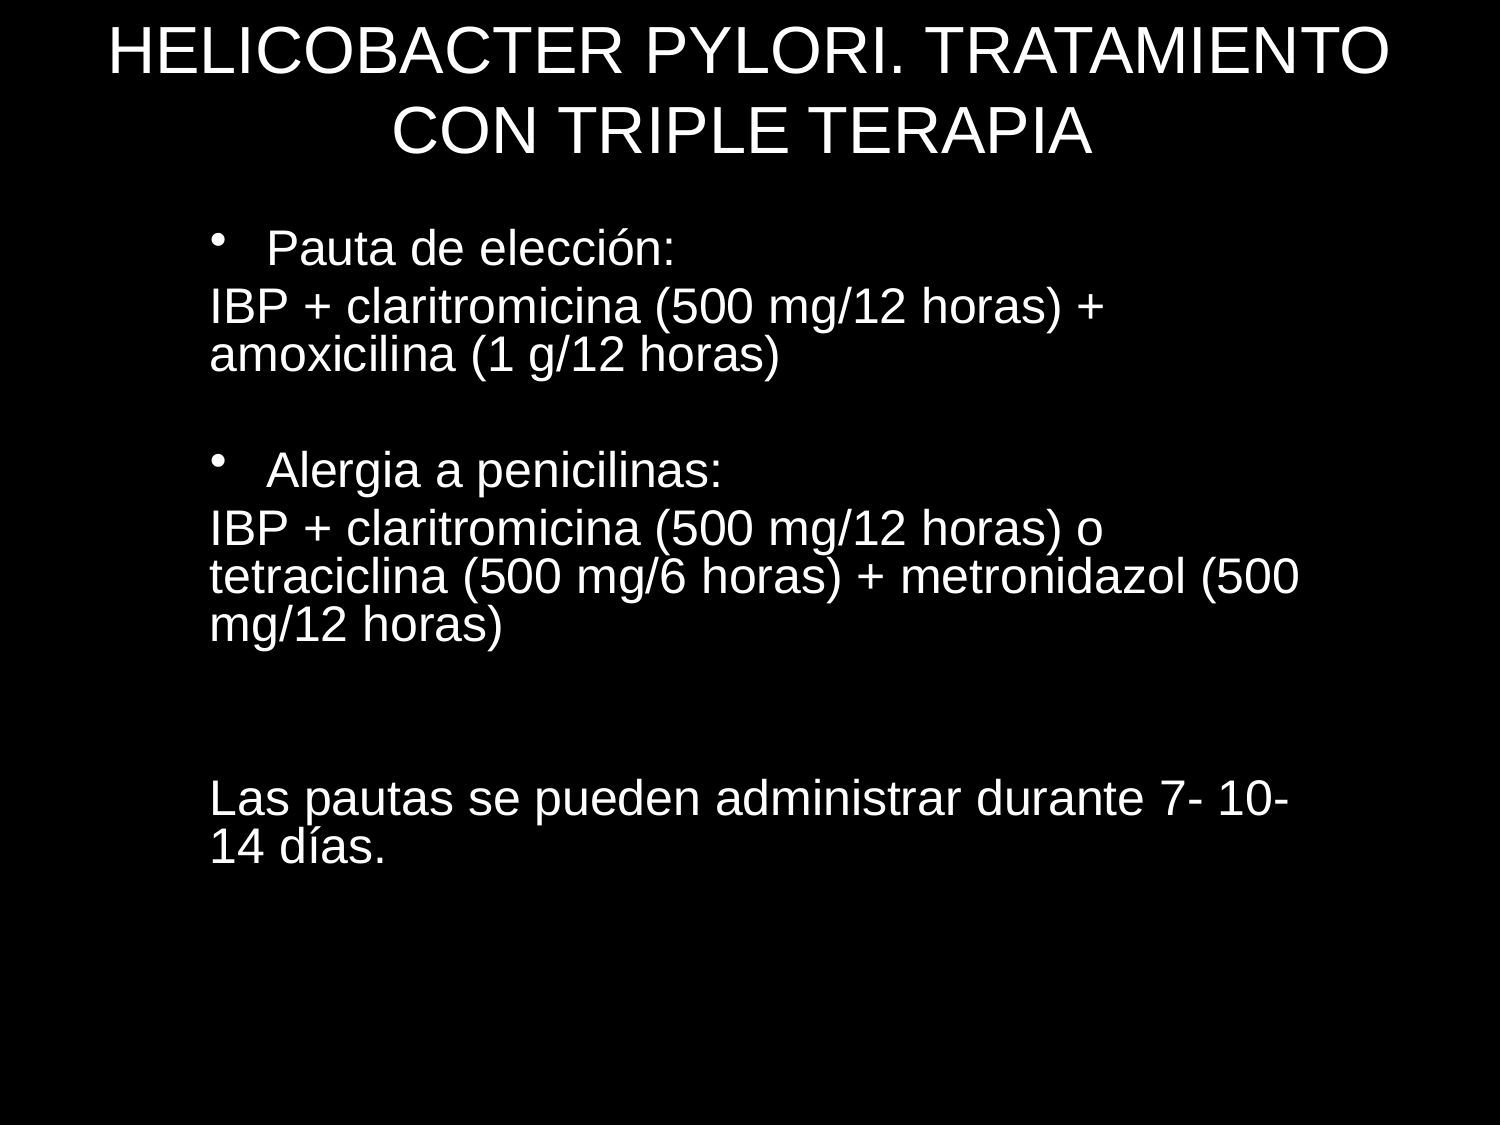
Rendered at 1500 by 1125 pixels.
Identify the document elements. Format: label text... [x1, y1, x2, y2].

title HELICOBACTER PYLORI. TRATAMIENTO CON TRIPLE TERAPIA [75, 21, 1425, 153]
list Pauta de elección: IBP + claritromicina (500 mg/12 horas) + amoxicilina (1 g/12 horas) Alergia a penicilinas: IBP + claritromicina (500 mg/12 horas) o tetraciclina (500 mg/6 horas) + metronidazol (500 mg/12 horas) Las pautas se pueden administrar durante 7- 10- 14 días. [194, 219, 1317, 1052]
